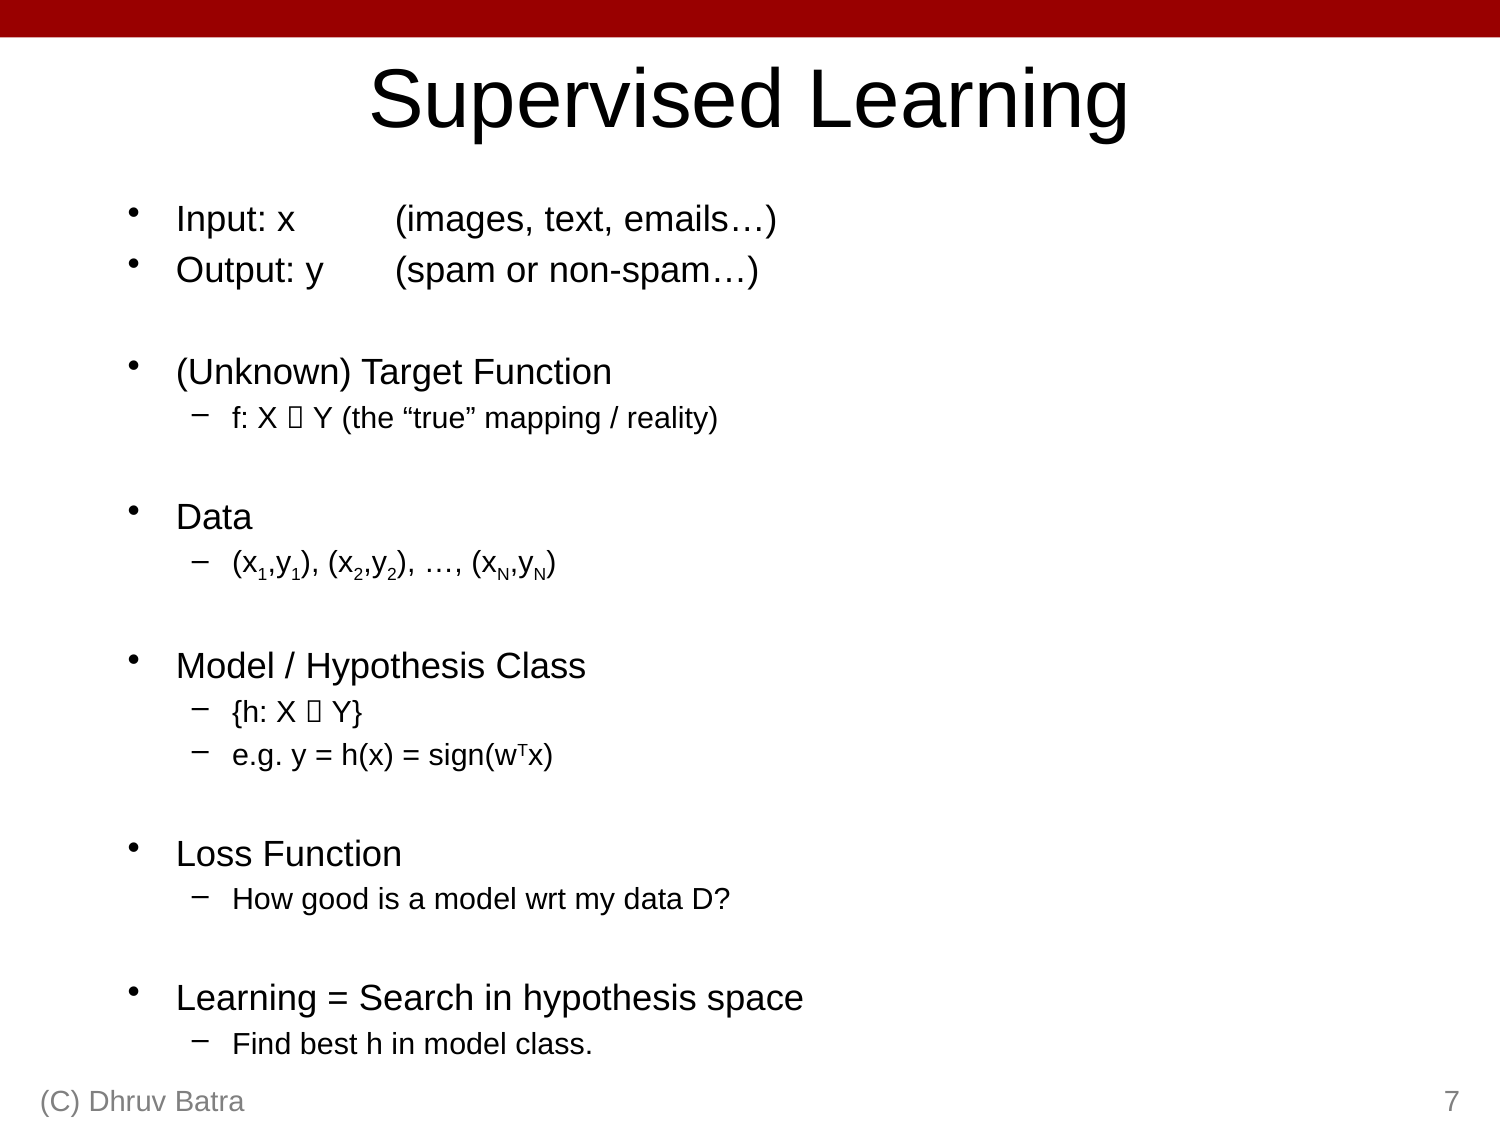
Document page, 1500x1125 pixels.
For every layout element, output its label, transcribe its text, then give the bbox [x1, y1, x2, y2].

footer (C) Dhruv Batra [24, 1049, 501, 1125]
list Input: x (images, text, emails…) Output: y (spam or non-spam…) (Unknown) Target Function f: X  Y (the “true” mapping / reality) Data (x1,y1), (x2,y2), …, (xN,yN) Model / Hypothesis Class {h: X  Y} e.g. y = h(x) = sign(wTx) Loss Function How good is a model wrt my data D? Learning = Search in hypothesis space Find best h in model class. [112, 187, 1388, 1076]
slide_number 7 [1162, 1049, 1476, 1125]
title Supervised Learning [112, 37, 1388, 151]
